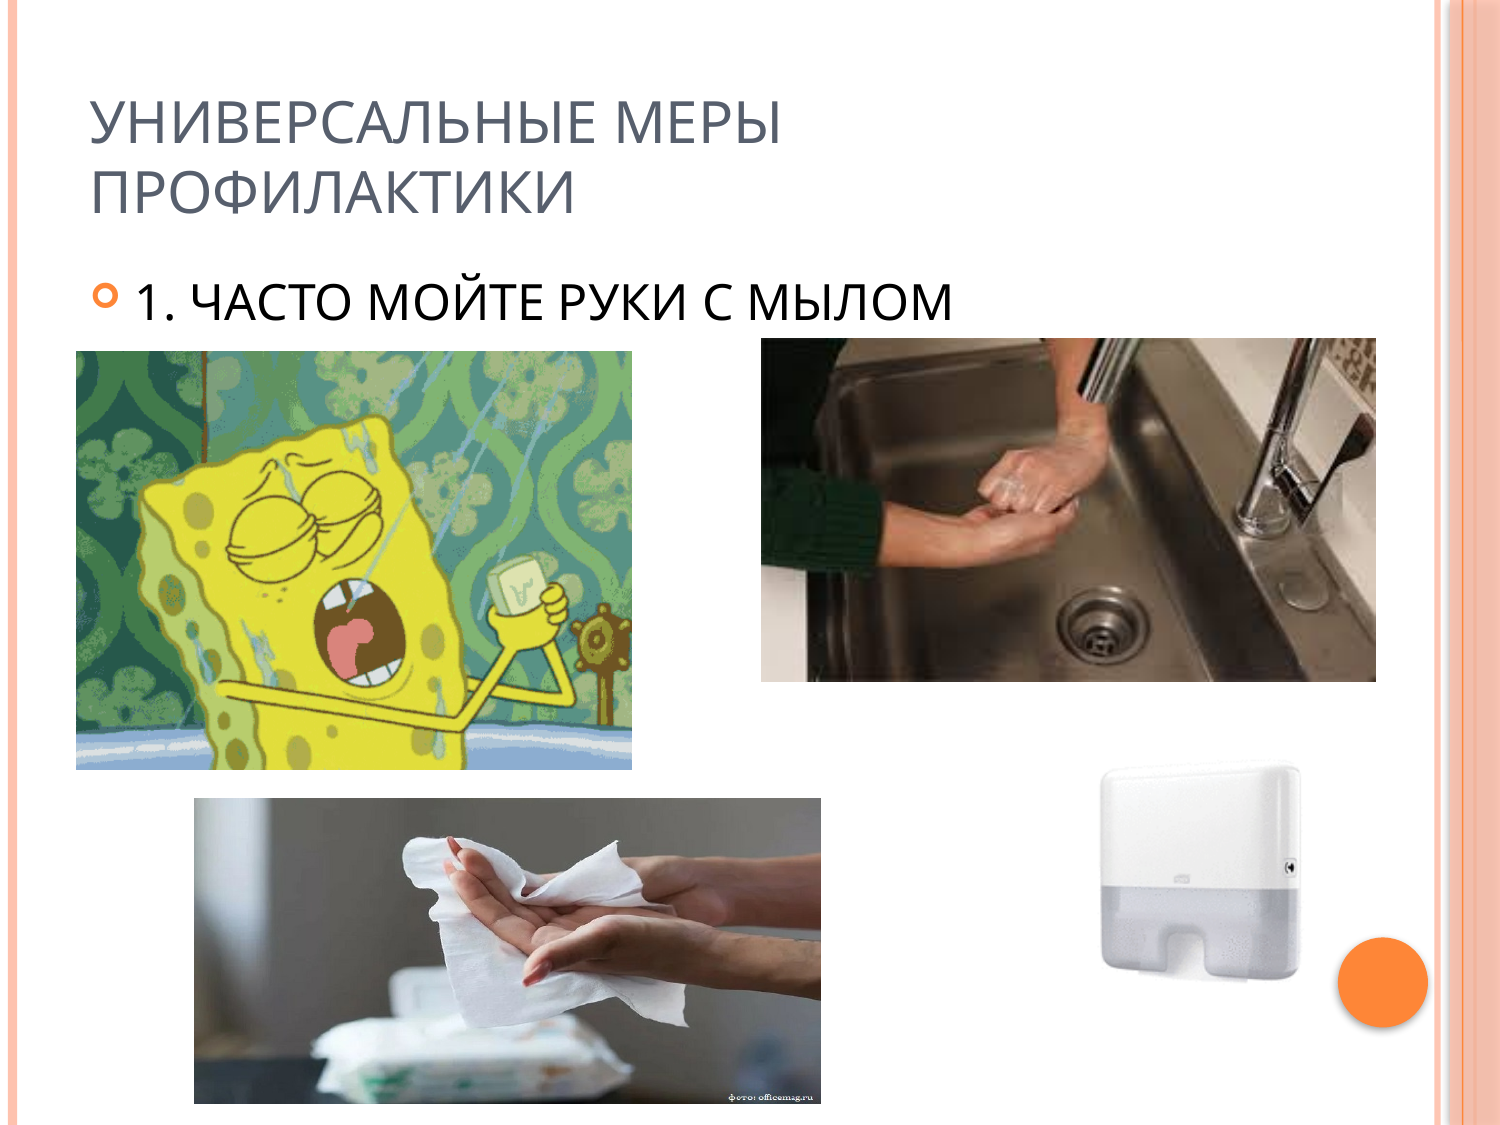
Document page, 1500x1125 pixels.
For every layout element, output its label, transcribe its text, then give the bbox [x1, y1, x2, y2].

picture [194, 798, 822, 1104]
picture [76, 350, 633, 771]
list 1. ЧАСТО МОЙТЕ РУКИ С МЫЛОМ [75, 262, 1300, 1062]
title Универсальные меры профилактики [75, 45, 1300, 233]
picture [761, 337, 1377, 1086]
